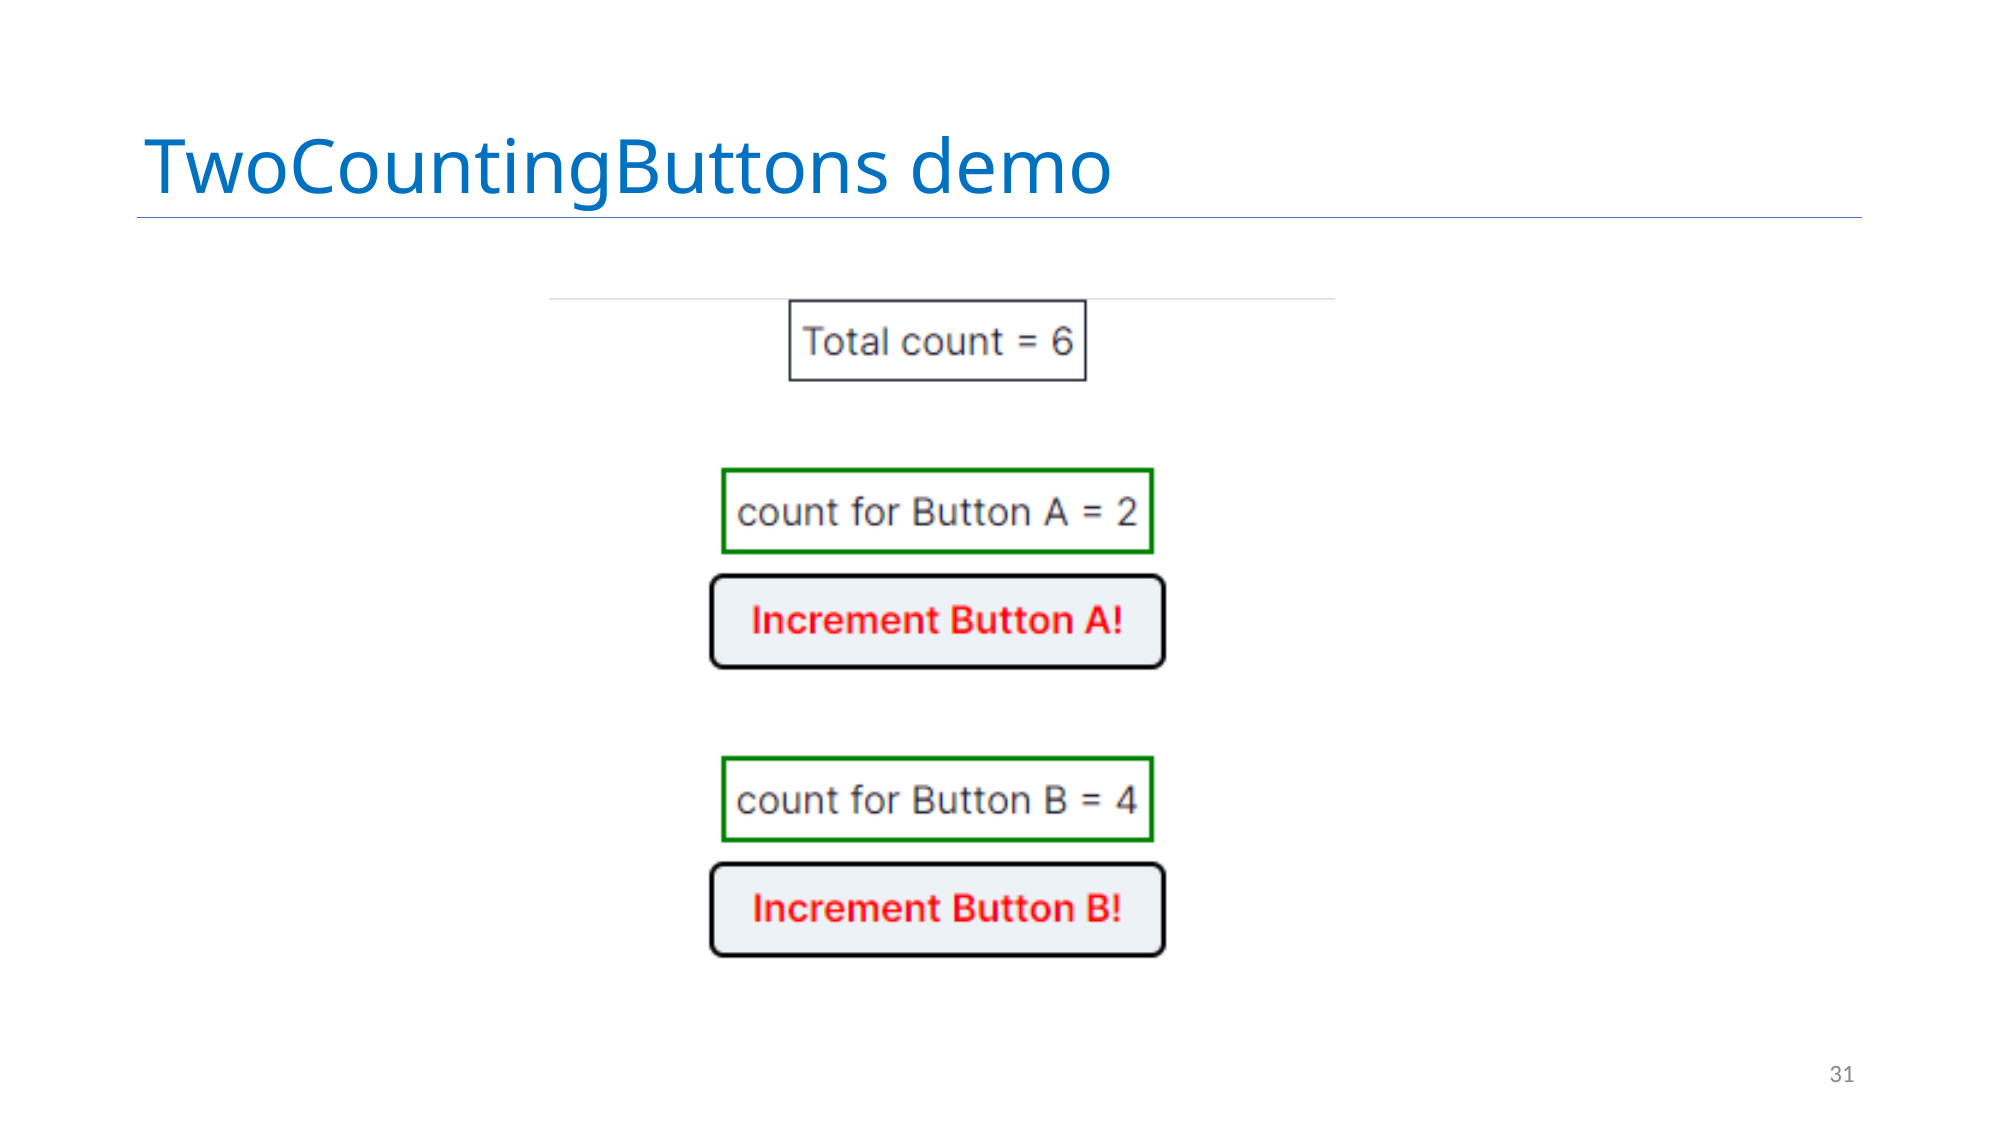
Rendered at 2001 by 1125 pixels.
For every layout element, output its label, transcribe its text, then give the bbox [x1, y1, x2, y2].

title TwoCountingButtons demo [136, 0, 1863, 218]
picture [549, 298, 1335, 1077]
slide_number 31 [1819, 1051, 1863, 1094]
